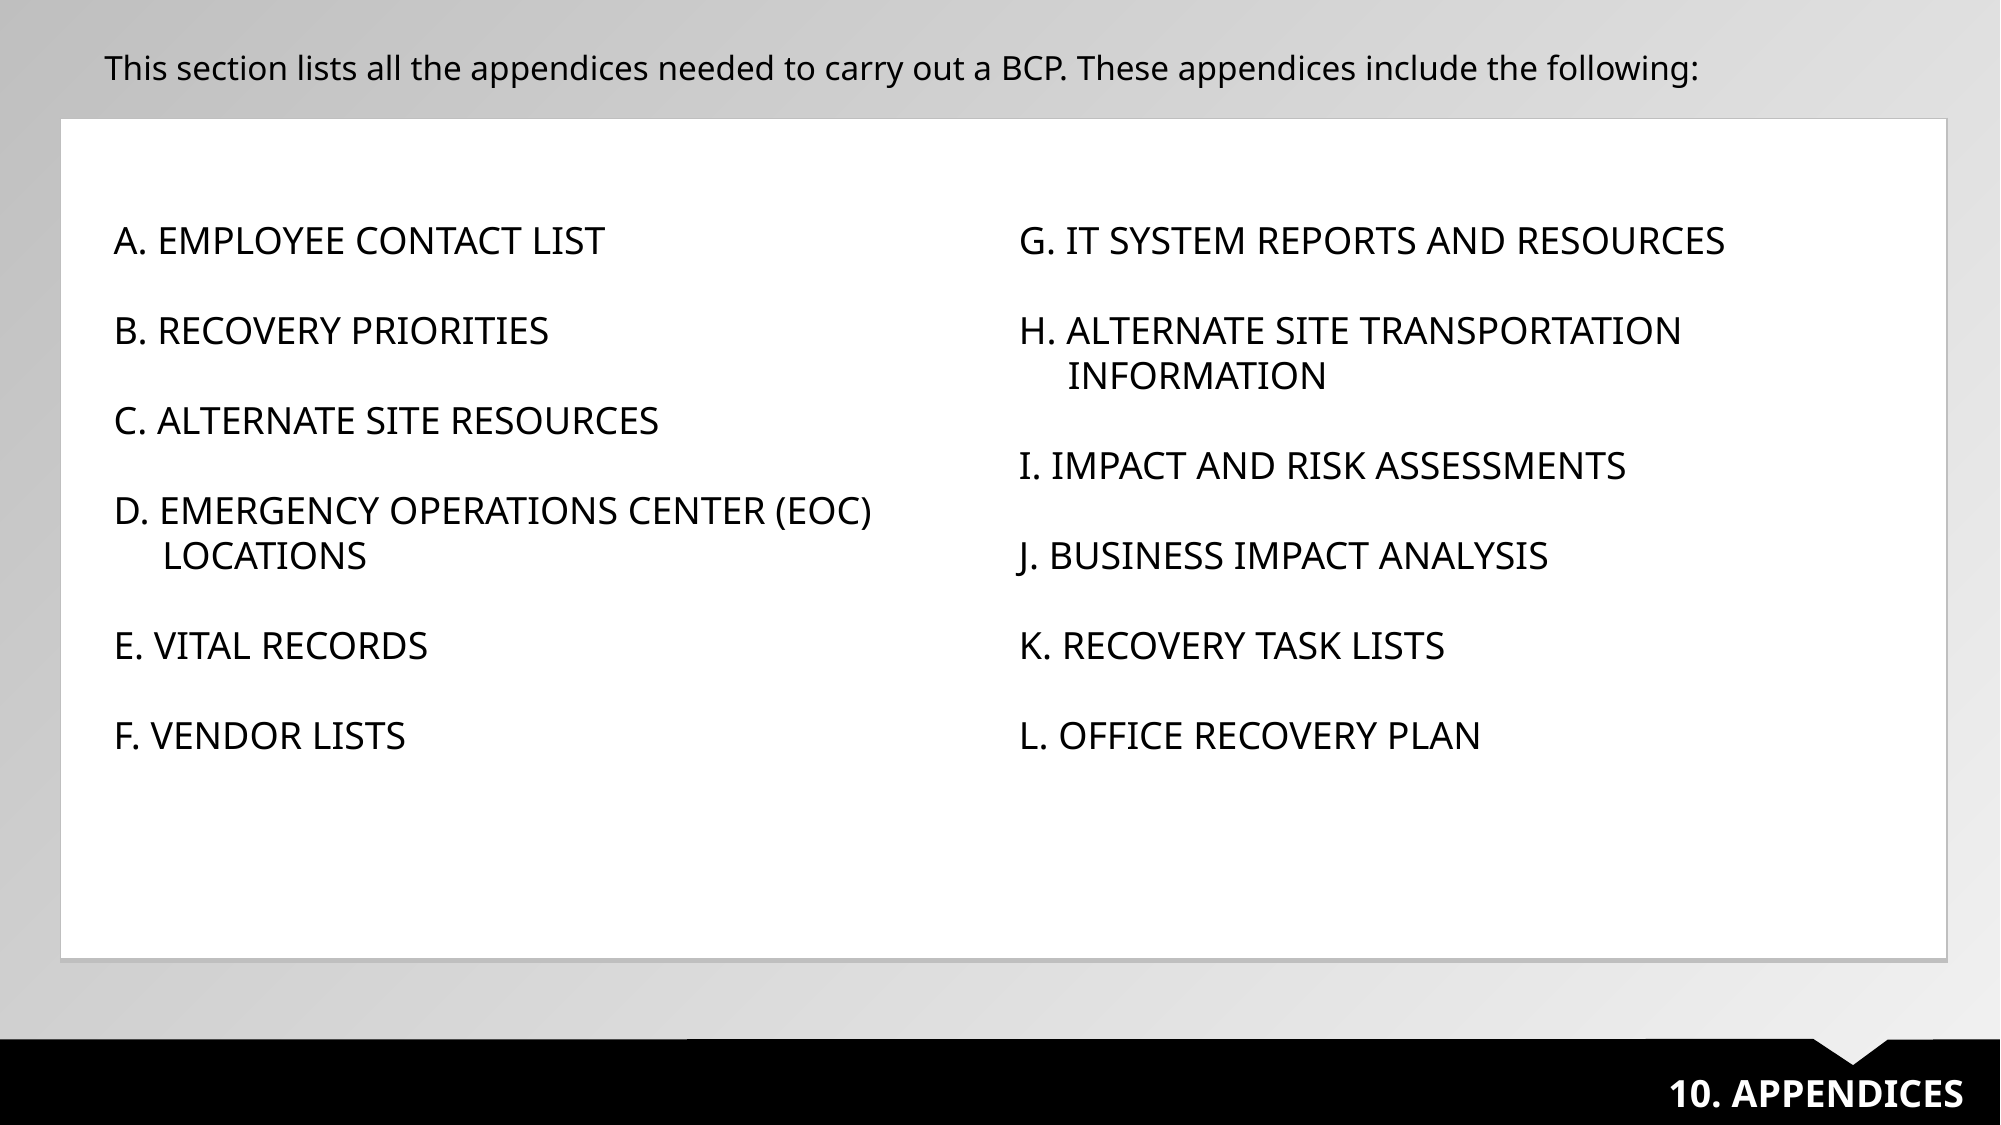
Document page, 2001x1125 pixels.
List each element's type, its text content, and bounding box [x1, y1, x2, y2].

table_header [61, 119, 1946, 958]
text_box 10. APPENDICES [961, 1062, 1980, 1123]
text_box This section lists all the appendices needed to carry out a BCP. These appendices include the following: [89, 39, 1895, 95]
text_box [0, 1037, 2000, 1125]
text_box A. EMPLOYEE CONTACT LIST B. RECOVERY PRIORITIES C. ALTERNATE SITE RESOURCES D. EMERGENCY OPERATIONS CENTER (EOC) LOCATIONS E. VITAL RECORDS F. VENDOR LISTS G. IT SYSTEM REPORTS AND RESOURCES H. ALTERNATE SITE TRANSPORTATION INFORMATION I. IMPACT AND RISK ASSESSMENTS J. BUSINESS IMPACT ANALYSIS K. RECOVERY TASK LISTS L. OFFICE RECOVERY PLAN [98, 164, 1940, 815]
